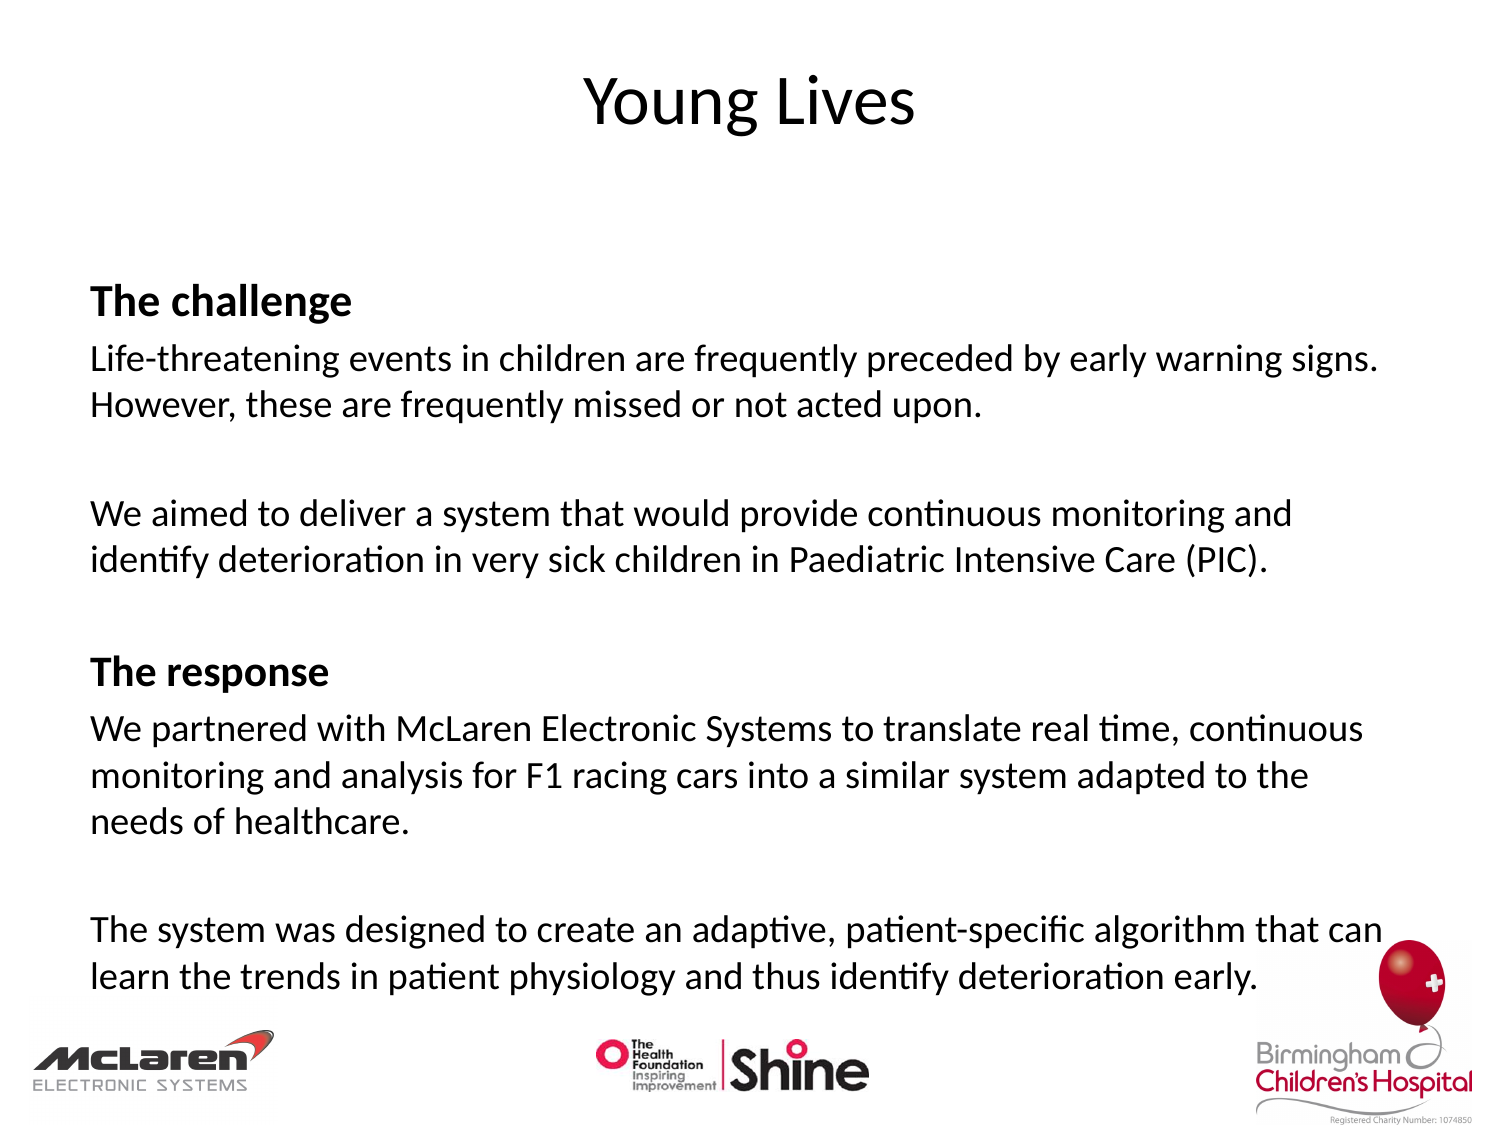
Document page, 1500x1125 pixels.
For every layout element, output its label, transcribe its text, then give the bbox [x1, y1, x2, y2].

picture [29, 996, 278, 1125]
picture [1256, 940, 1472, 1125]
title Young Lives [75, 45, 1425, 233]
picture [596, 1039, 869, 1092]
list The challenge Life-threatening events in children are frequently preceded by early warning signs. However, these are frequently missed or not acted upon. We aimed to deliver a system that would provide continuous monitoring and identify deterioration in very sick children in Paediatric Intensive Care (PIC). The response We partnered with McLaren Electronic Systems to translate real time, continuous monitoring and analysis for F1 racing cars into a similar system adapted to the needs of healthcare. The system was designed to create an adaptive, patient-specific algorithm that can learn the trends in patient physiology and thus identify deterioration early. [75, 262, 1425, 1005]
